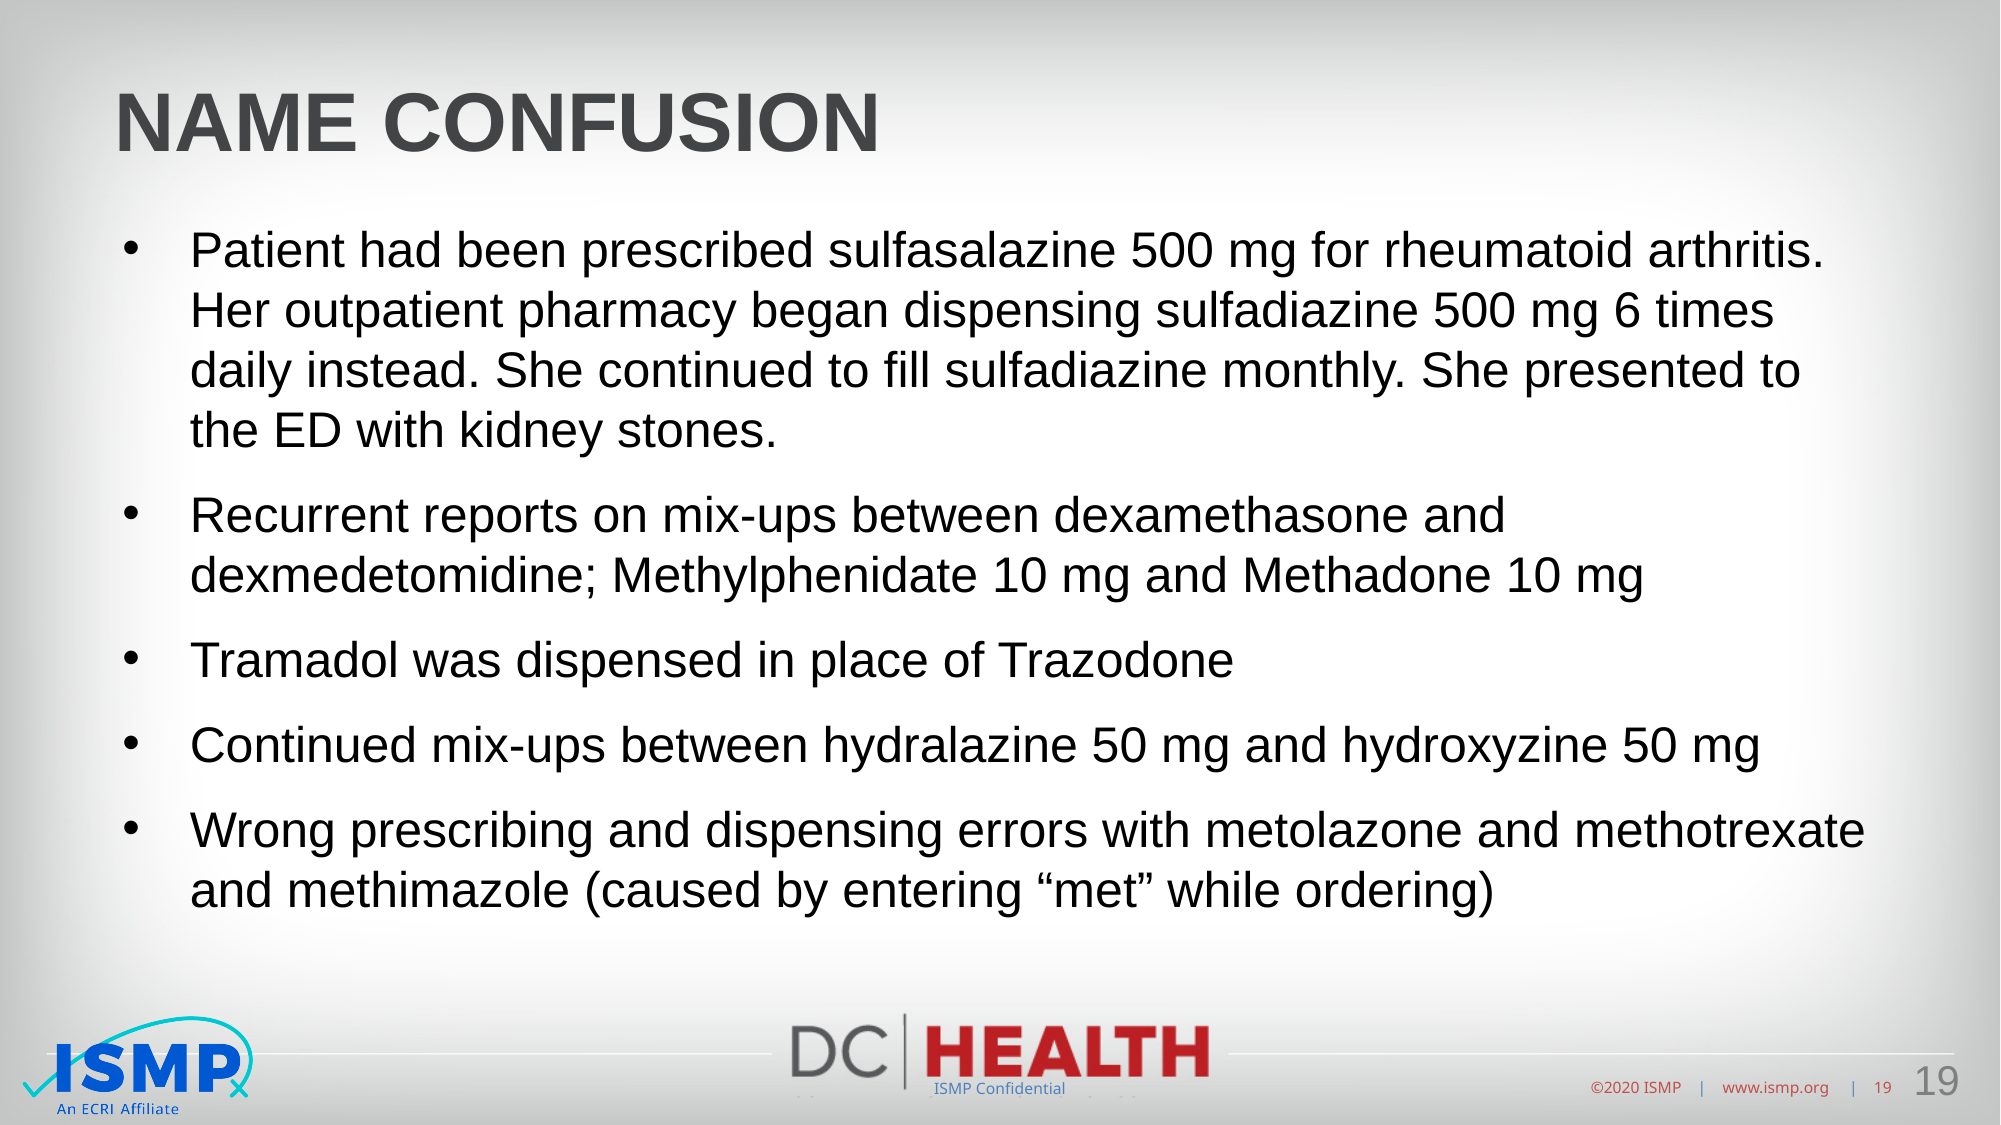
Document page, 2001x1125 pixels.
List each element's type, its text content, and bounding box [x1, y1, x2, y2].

title Name Confusion [99, 60, 1900, 209]
picture [0, 0, 2001, 1125]
list Patient had been prescribed sulfasalazine 500 mg for rheumatoid arthritis. Her outpatient pharmacy began dispensing sulfadiazine 500 mg 6 times daily instead. She continued to fill sulfadiazine monthly. She presented to the ED with kidney stones. Recurrent reports on mix-ups between dexamethasone and dexmedetomidine; Methylphenidate 10 mg and Methadone 10 mg Tramadol was dispensed in place of Trazodone Continued mix-ups between hydralazine 50 mg and hydroxyzine 50 mg Wrong prescribing and dispensing errors with metolazone and methotrexate and methimazole (caused by entering “met” while ordering) [99, 209, 1900, 981]
